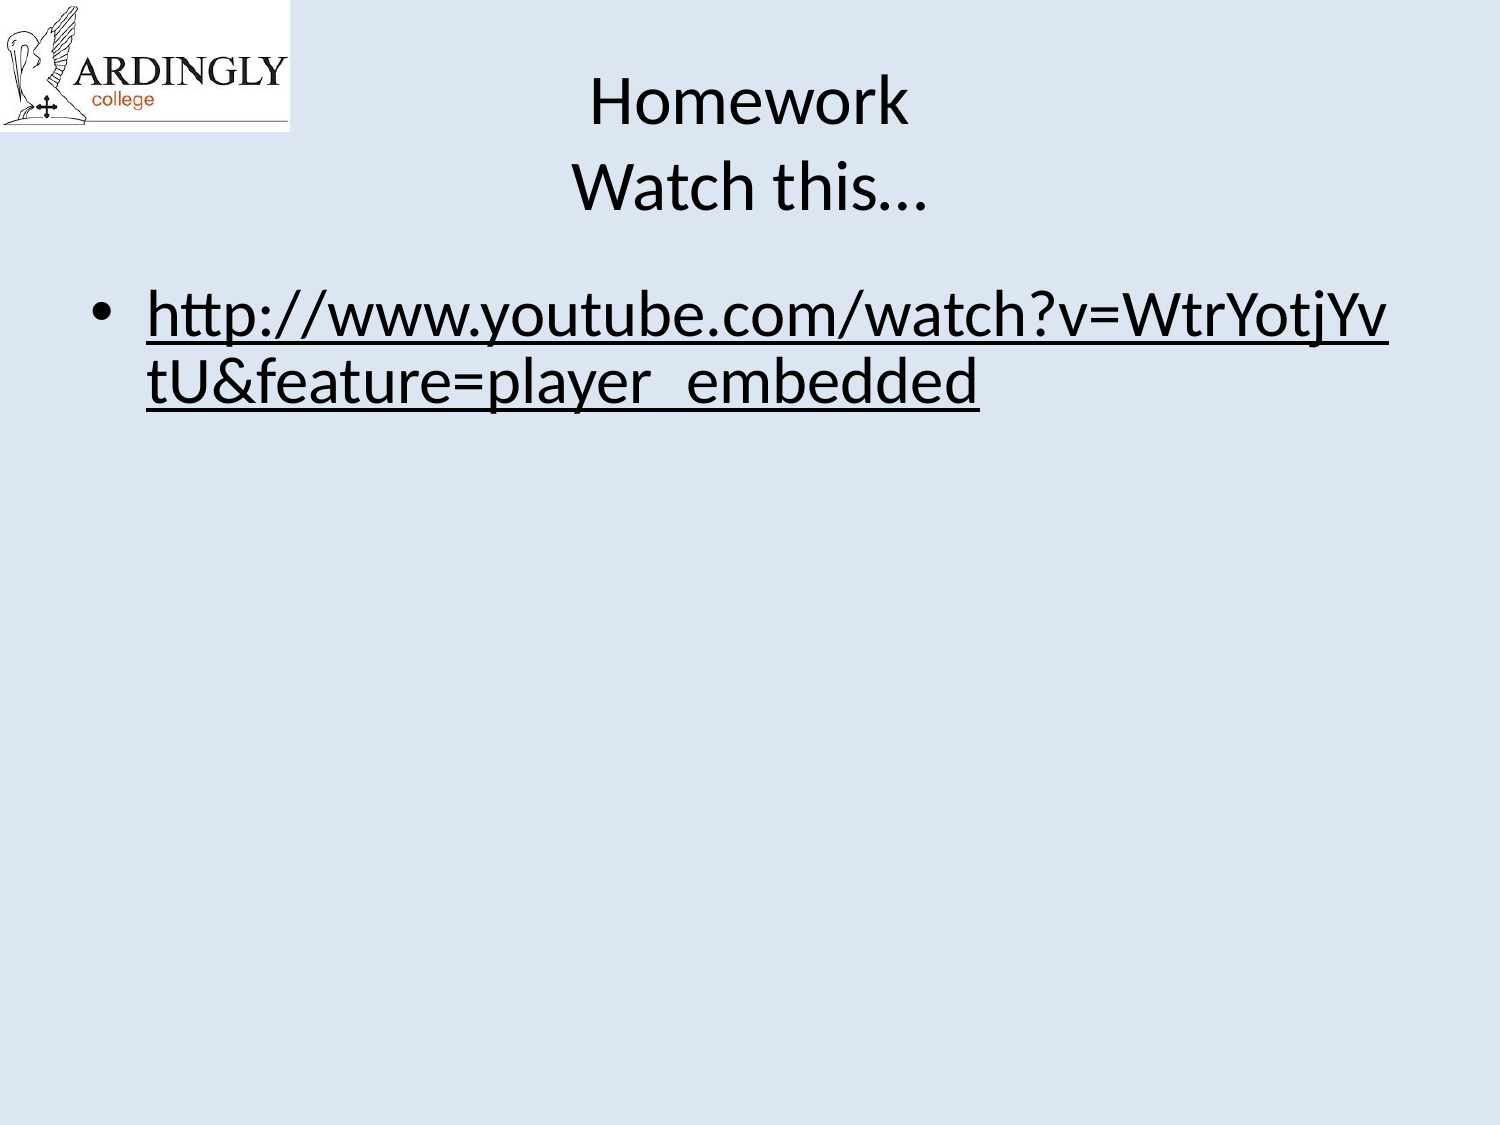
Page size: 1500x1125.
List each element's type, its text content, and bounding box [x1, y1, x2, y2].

picture [0, 0, 290, 132]
title Homework Watch this… [75, 45, 1425, 233]
list http://www.youtube.com/watch?v=WtrYotjYvtU&feature=player_embedded [75, 262, 1425, 1005]
